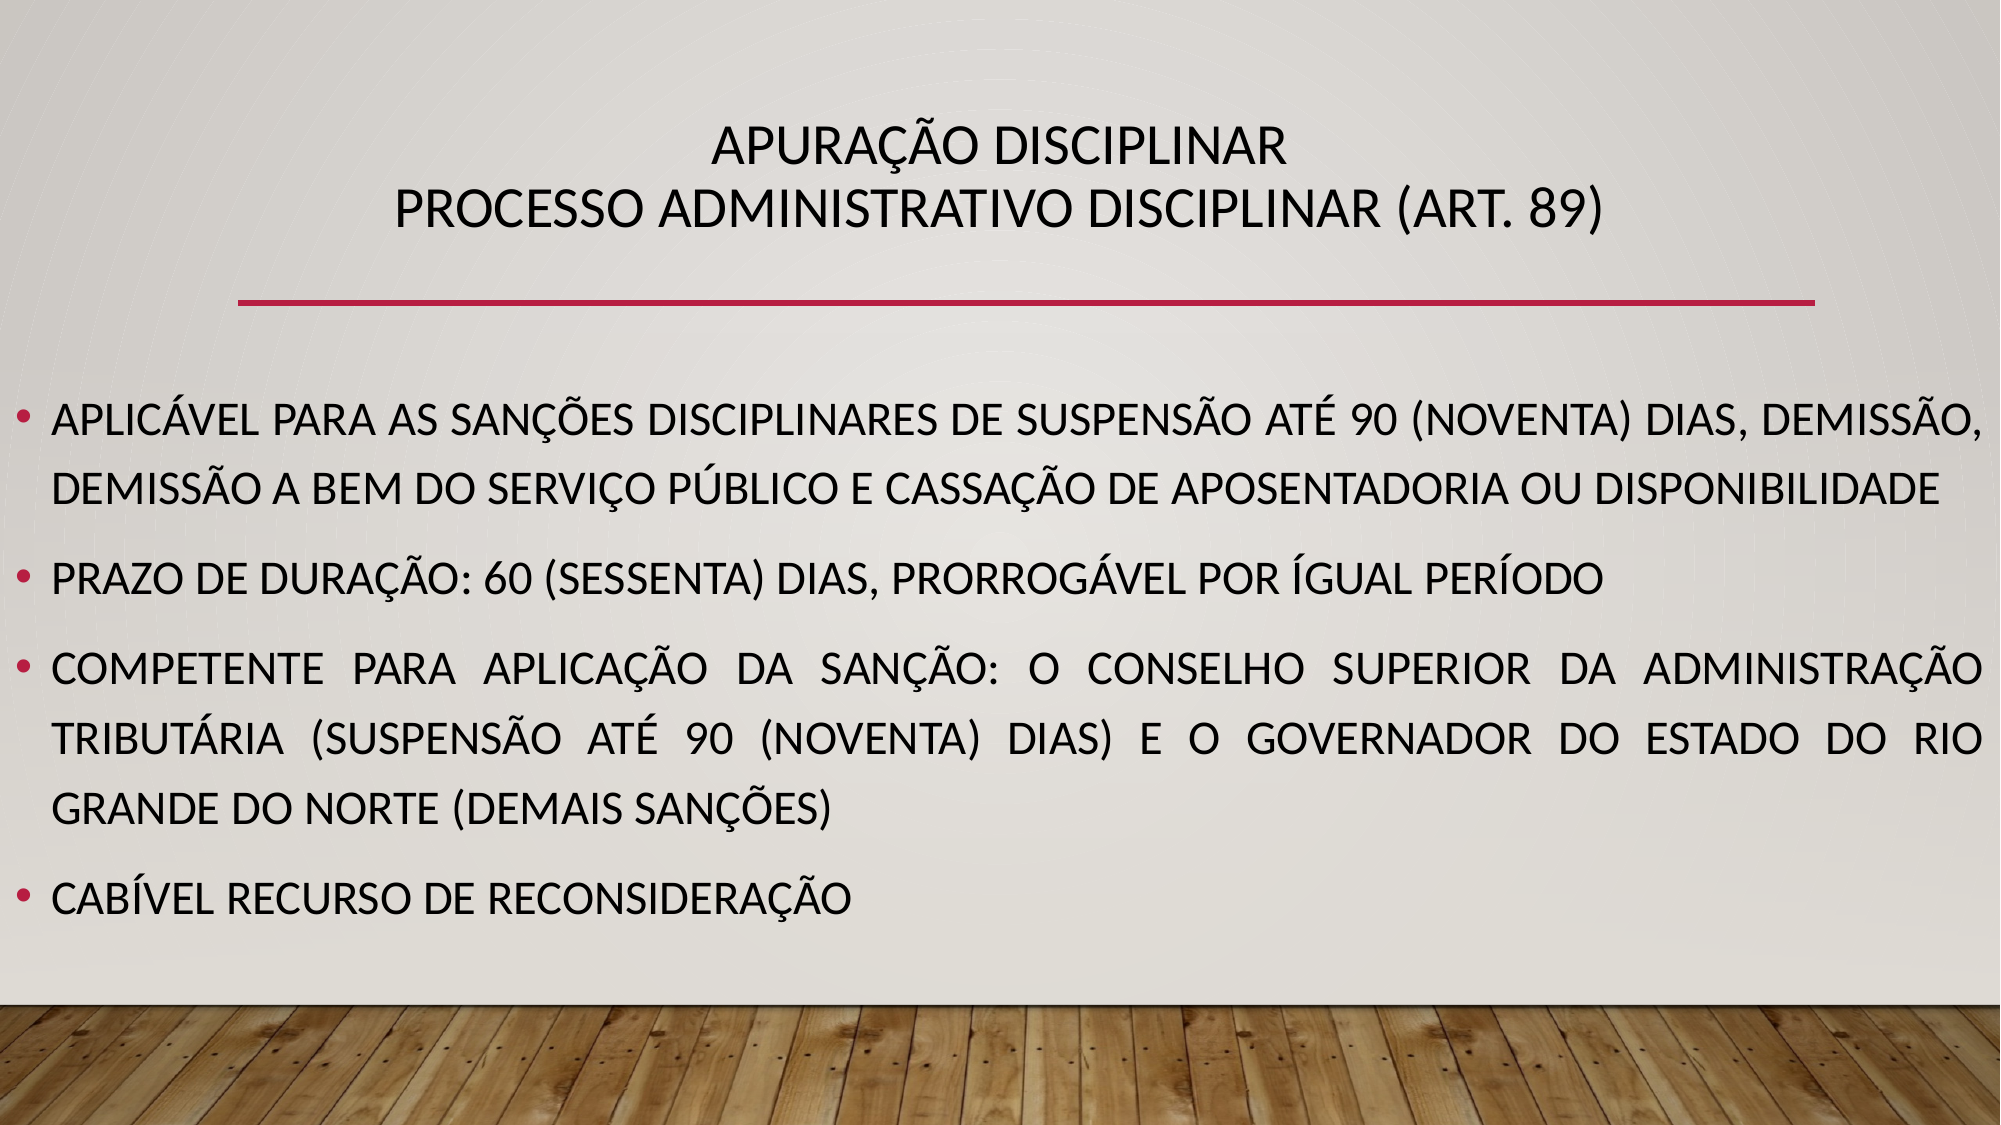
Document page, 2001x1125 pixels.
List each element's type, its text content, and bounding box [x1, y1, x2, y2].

title APURAÇÃO DISCIPLINAR PROCESSO ADMINISTRATIVO DISCIPLINAR (ART. 89) [0, 106, 2000, 290]
picture [0, 1005, 2000, 1125]
list APLICÁVEL PARA AS SANÇÕES DISCIPLINARES DE SUSPENSÃO ATÉ 90 (NOVENTA) DIAS, DEMISSÃO, DEMISSÃO A BEM DO SERVIÇO PÚBLICO E CASSAÇÃO DE APOSENTADORIA OU DISPONIBILIDADE PRAZO DE DURAÇÃO: 60 (SESSENTA) DIAS, PRORROGÁVEL POR ÍGUAL PERÍODO COMPETENTE PARA APLICAÇÃO DA SANÇÃO: O CONSELHO SUPERIOR DA ADMINISTRAÇÃO TRIBUTÁRIA (SUSPENSÃO ATÉ 90 (NOVENTA) DIAS) E O GOVERNADOR DO ESTADO DO RIO GRANDE DO NORTE (DEMAIS SANÇÕES) CABÍVEL RECURSO DE RECONSIDERAÇÃO [0, 367, 2000, 993]
